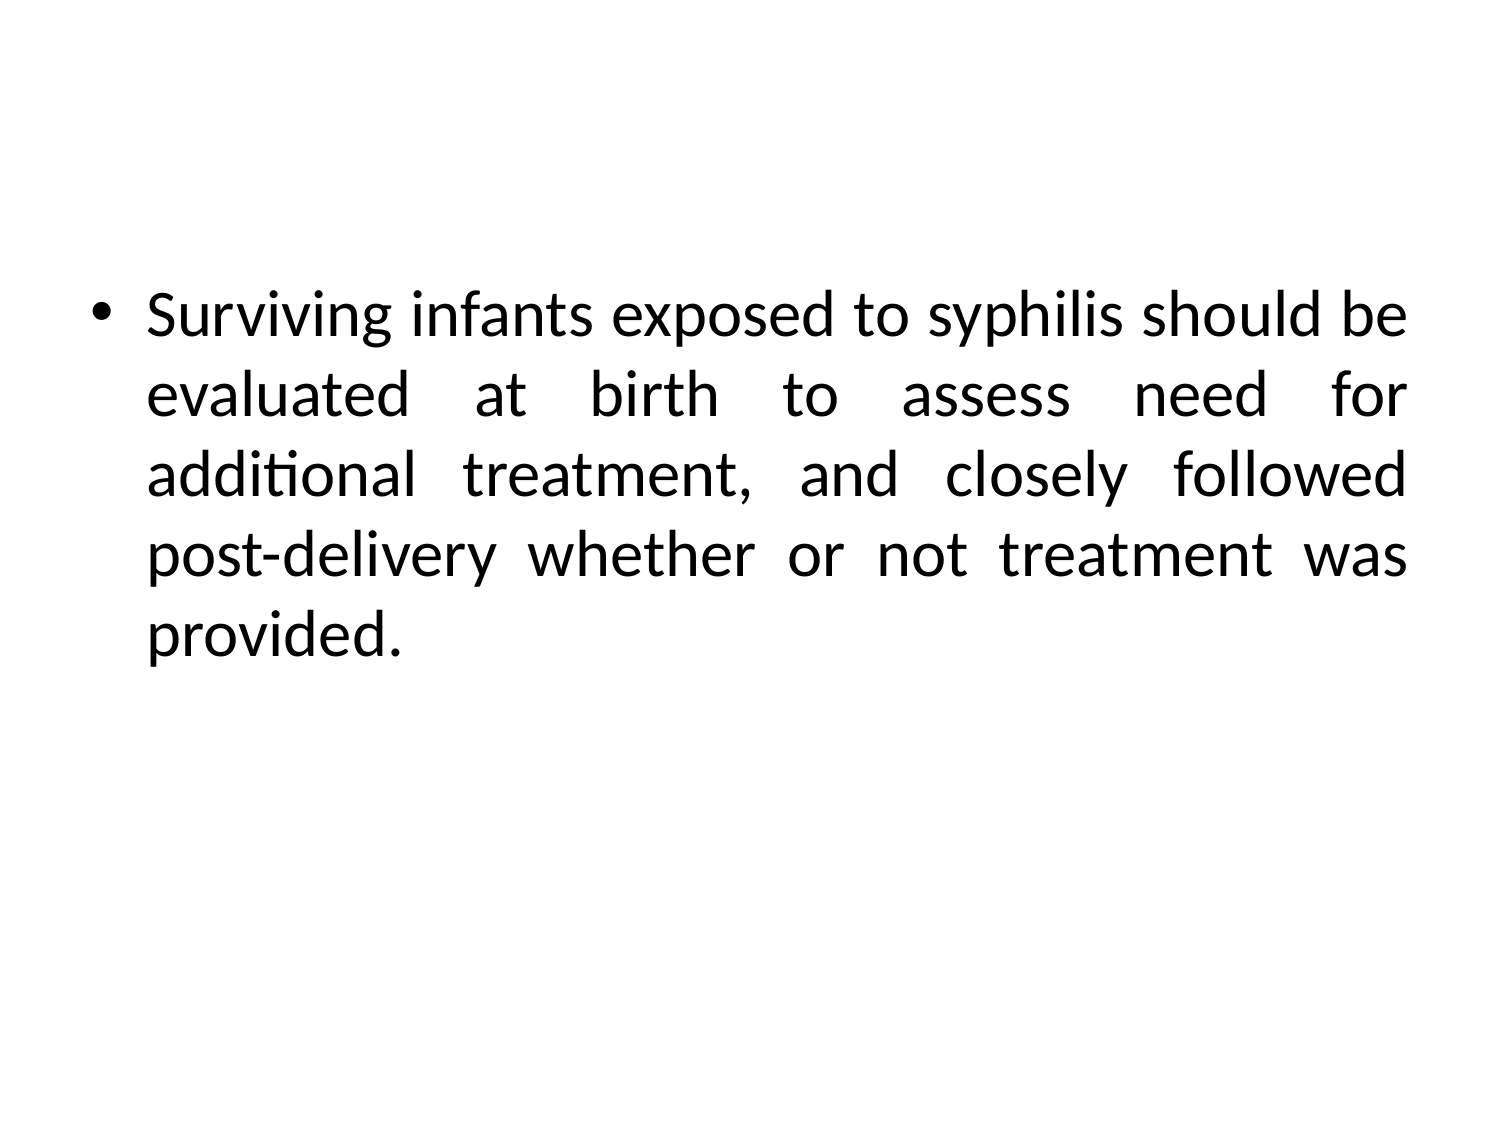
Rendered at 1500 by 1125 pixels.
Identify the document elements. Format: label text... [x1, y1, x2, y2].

list Surviving infants exposed to syphilis should be evaluated at birth to assess need for additional treatment, and closely followed post-delivery whether or not treatment was provided. [75, 262, 1425, 1005]
